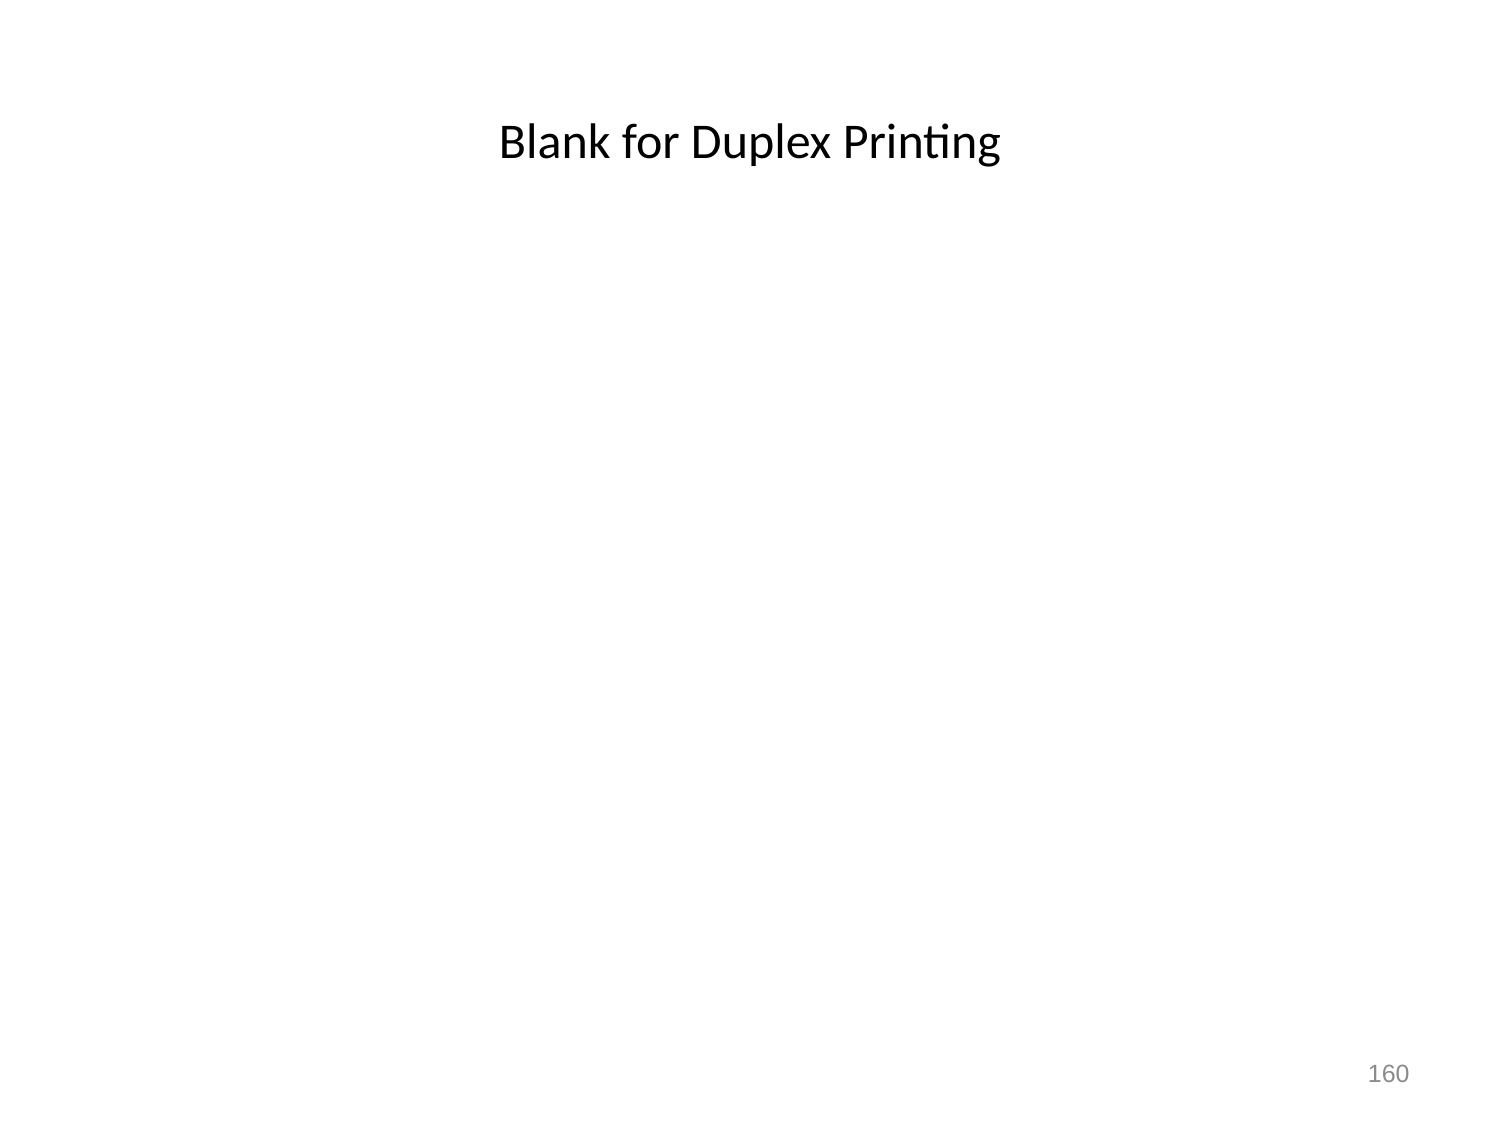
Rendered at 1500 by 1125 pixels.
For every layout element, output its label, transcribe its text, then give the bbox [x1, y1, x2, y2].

title Blank for Duplex Printing [75, 45, 1425, 233]
slide_number 160 [1074, 1042, 1425, 1103]
